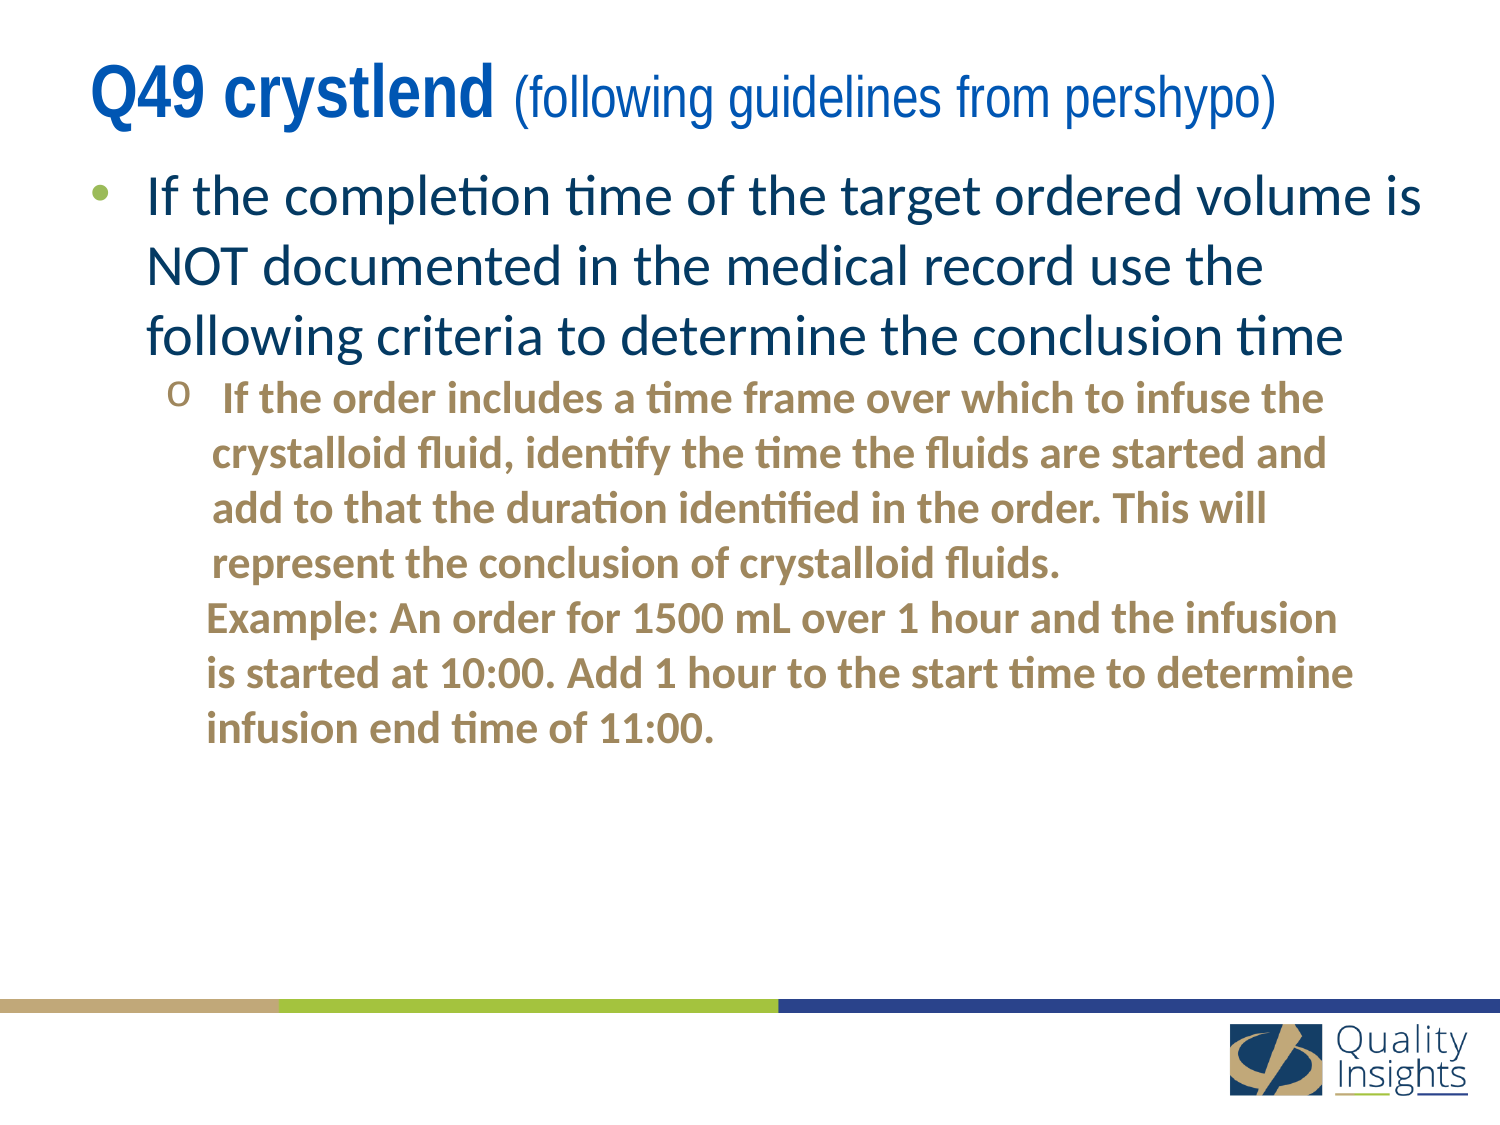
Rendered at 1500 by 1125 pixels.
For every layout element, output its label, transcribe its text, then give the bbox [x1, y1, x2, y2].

picture [0, 999, 1500, 1113]
title Q49 crystlend (following guidelines from pershypo) [75, 24, 1425, 149]
list If the completion time of the target ordered volume is NOT documented in the medical record use the following criteria to determine the conclusion time If the order includes a time frame over which to infuse the crystalloid fluid, identify the time the fluids are started and add to that the duration identified in the order. This will represent the conclusion of crystalloid fluids. Example: An order for 1500 mL over 1 hour and the infusion is started at 10:00. Add 1 hour to the start time to determine infusion end time of 11:00. [75, 149, 1438, 1005]
